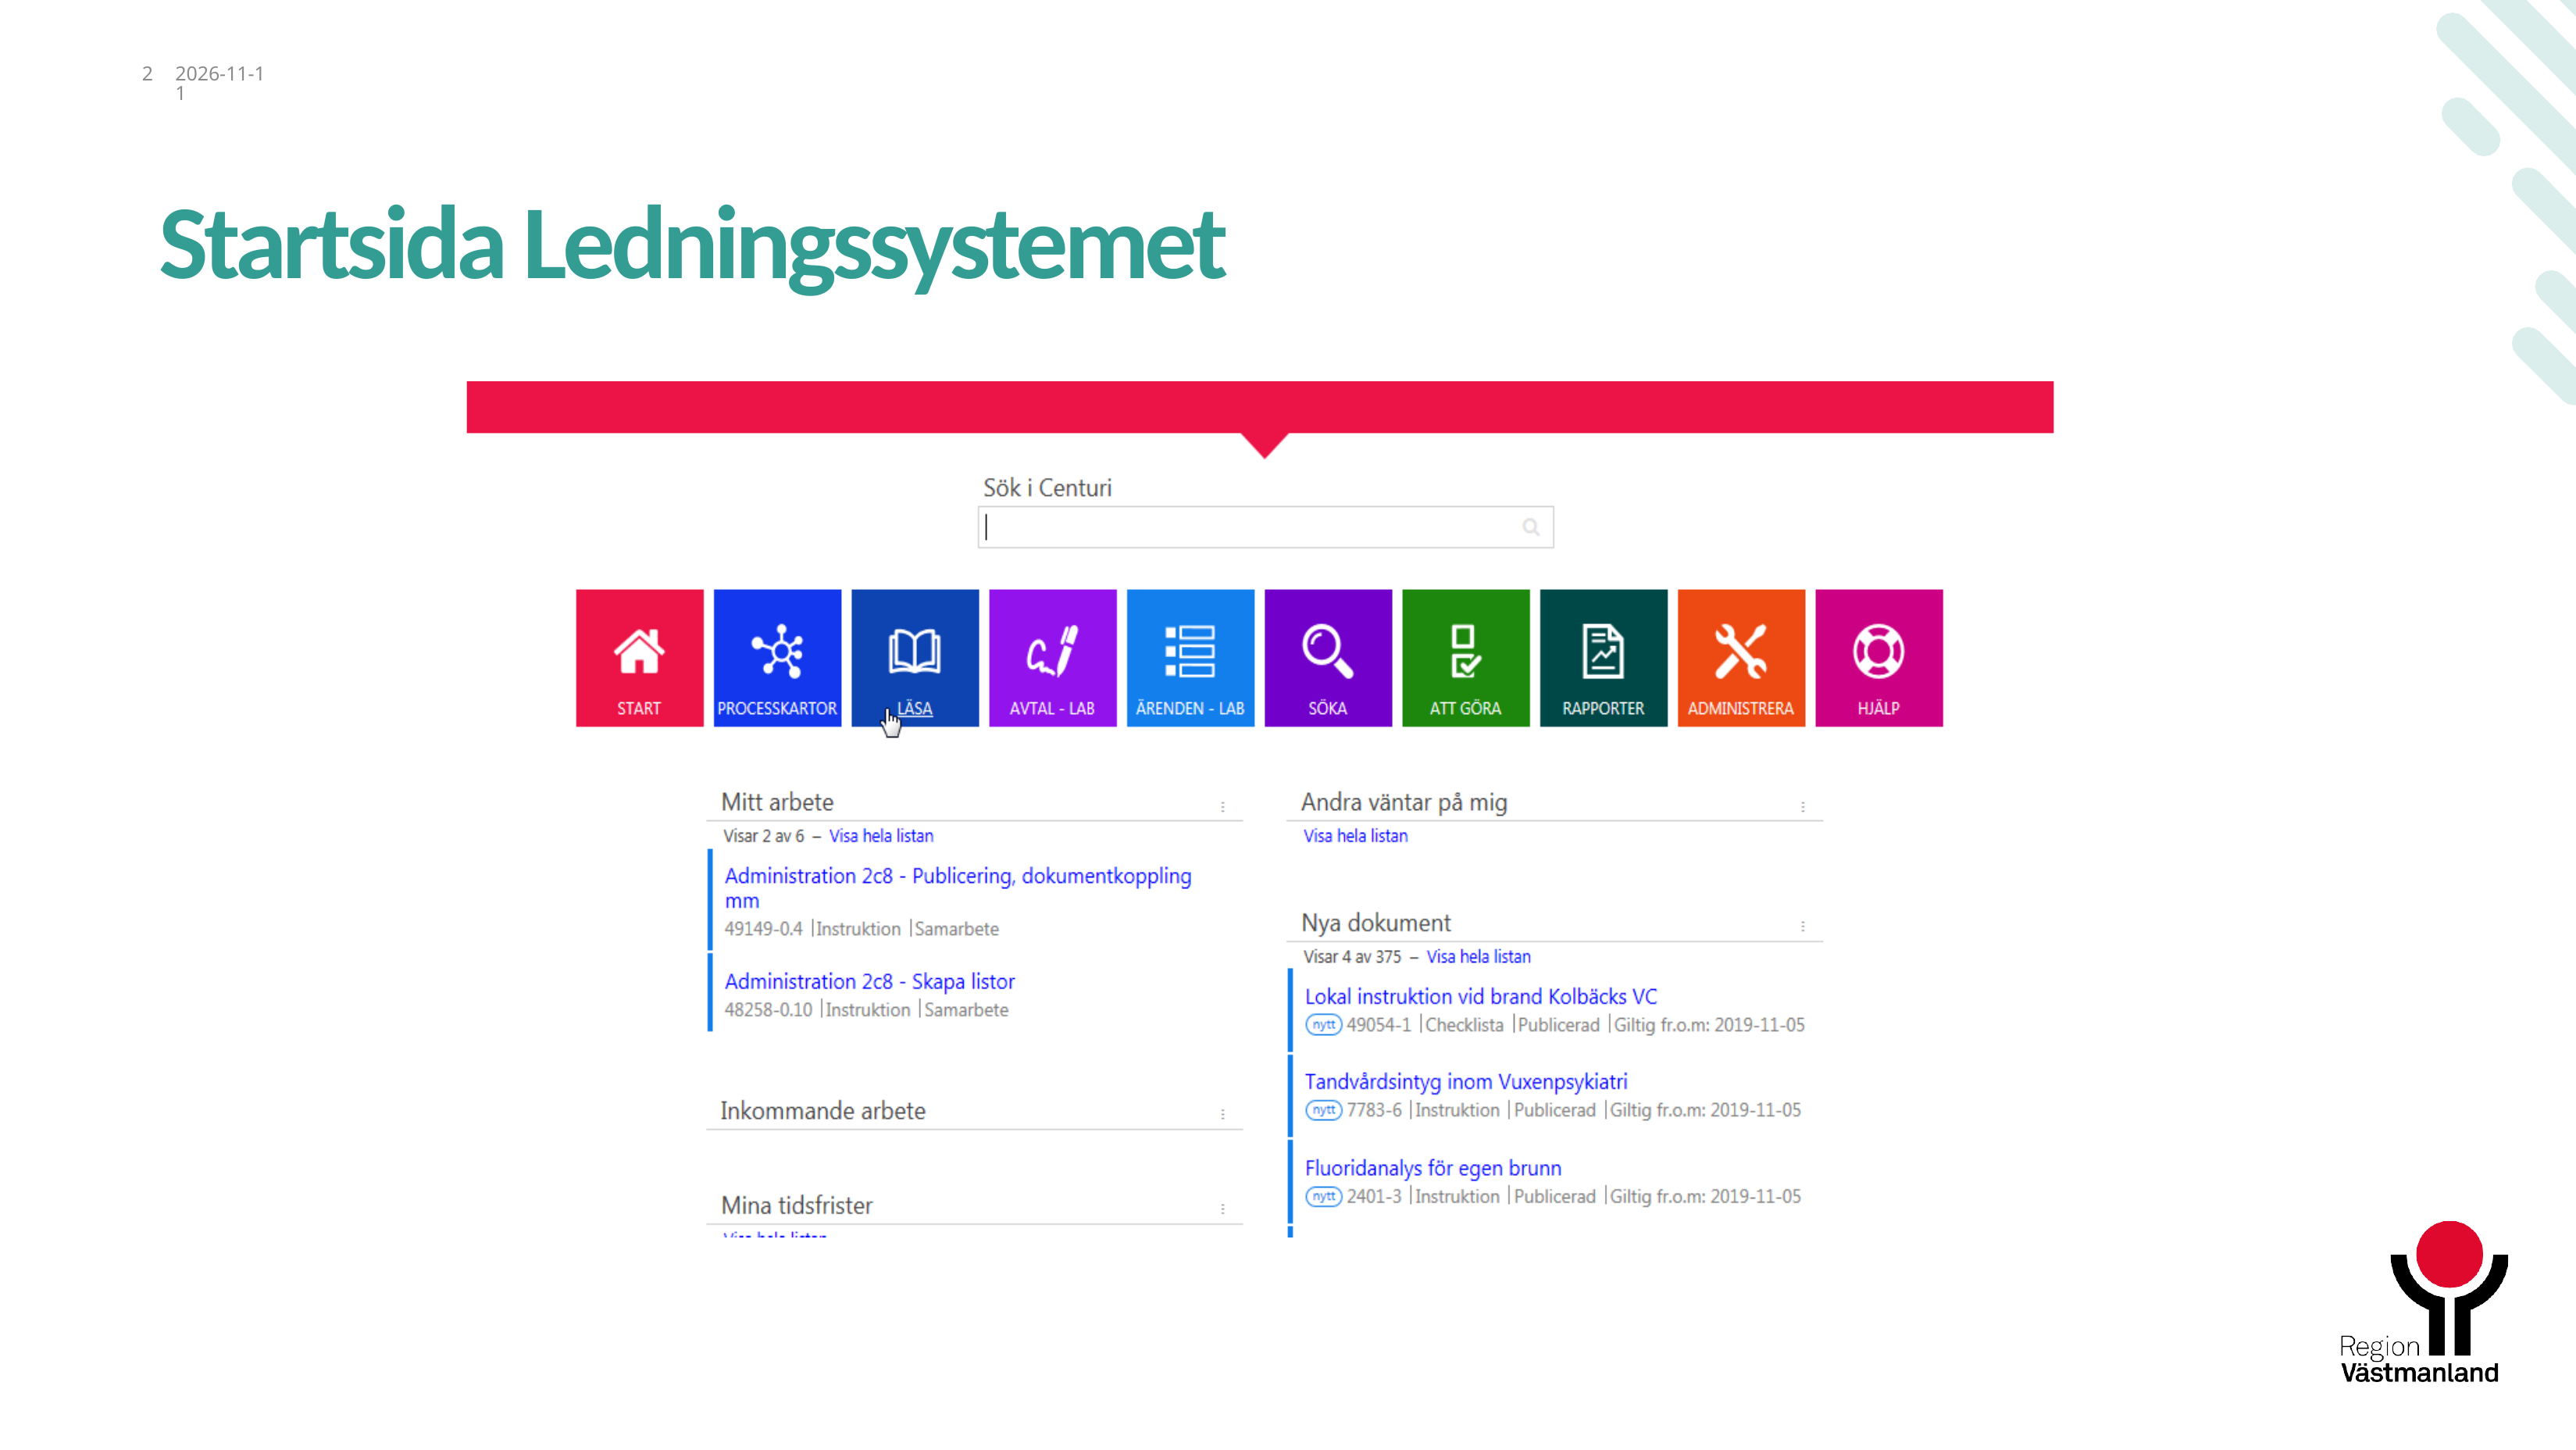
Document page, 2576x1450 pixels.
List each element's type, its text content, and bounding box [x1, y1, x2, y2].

slide_number 2 [107, 61, 154, 86]
title Startsida Ledningssystemet [159, 157, 2417, 309]
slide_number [175, 61, 277, 86]
picture [466, 380, 2054, 1238]
picture [2341, 1221, 2509, 1382]
